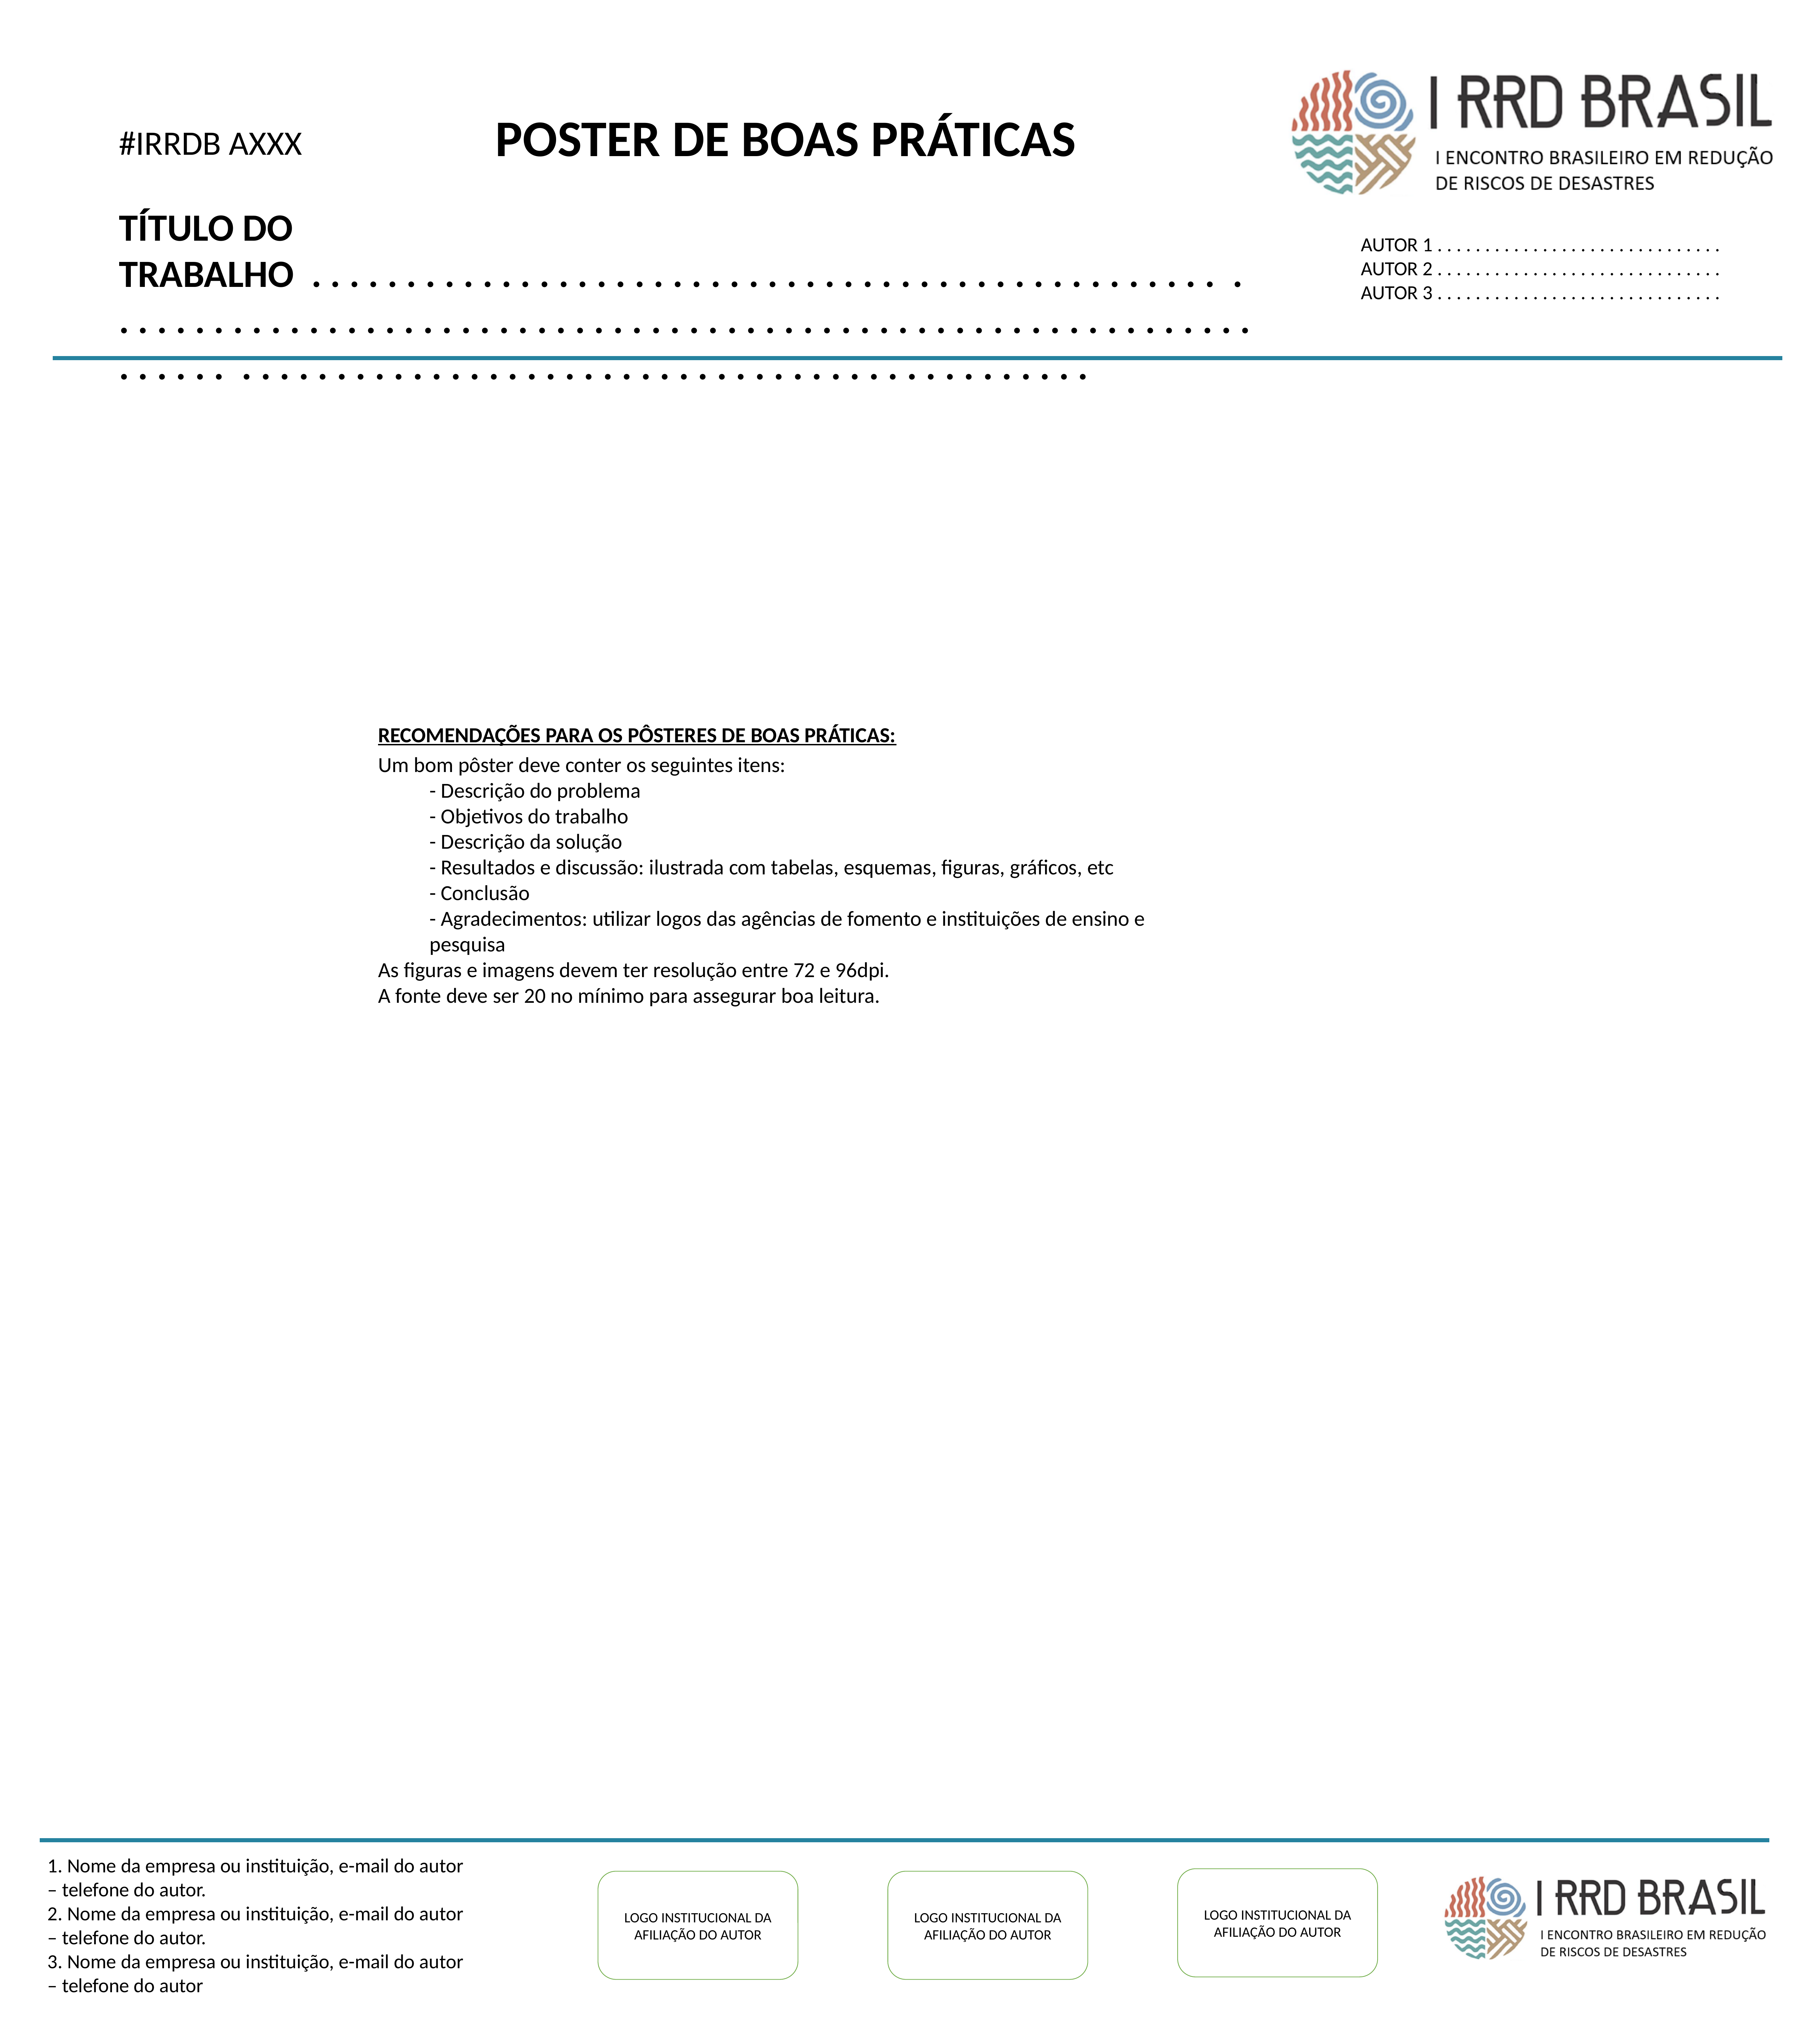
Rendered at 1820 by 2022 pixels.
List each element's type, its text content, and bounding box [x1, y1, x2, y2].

text_box LOGO INSTITUCIONAL DA AFILIAÇÃO DO AUTOR [598, 1871, 798, 1980]
text_box RECOMENDAÇÕES PARA OS PÔSTERES DE BOAS PRÁTICAS: Um bom pôster deve conter os seguintes itens: - Descrição do problema - Objetivos do trabalho - Descrição da solução - Resultados e discussão: ilustrada com tabelas, esquemas, figuras, gráficos, etc - Conclusão - Agradecimentos: utilizar logos das agências de fomento e instituições de ensino e pesquisa As figuras e imagens devem ter resolução entre 72 e 96dpi. A fonte deve ser 20 no mínimo para assegurar boa leitura. [373, 690, 1356, 1248]
text_box POSTER DE BOAS PRÁTICAS [334, 102, 1238, 170]
text_box #IRRDB AXXX [114, 118, 334, 165]
text_box LOGO INSTITUCIONAL DA AFILIAÇÃO DO AUTOR [1178, 1869, 1378, 1977]
text_box 1. Nome da empresa ou instituição, e-mail do autor – telefone do autor. 2. Nome da empresa ou instituição, e-mail do autor – telefone do autor. 3. Nome da empresa ou instituição, e-mail do autor – telefone do autor [42, 1850, 478, 2001]
text_box LOGO INSTITUCIONAL DA AFILIAÇÃO DO AUTOR [888, 1871, 1088, 1980]
text_box TÍTULO DO TRABALHO . . . . . . . . . . . . . . . . . . . . . . . . . . . . . . . . . . . . . . . . . . . . . . . . . . . . . . . . . . . . . . . . . . . . . . . . . . . . . . . . . . . . . . . . . . . . . . . . . . . . . . . . . . . . . . . . . . . . . . . . . . . . . . . . . . . . . . . . . . . . . . . . . . . . . . . . . . . . . . . . [114, 200, 1264, 345]
picture [1441, 1871, 1772, 1968]
picture [1286, 62, 1783, 207]
text_box AUTOR 1 . . . . . . . . . . . . . . . . . . . . . . . . . . . . . . AUTOR 2 . . . . . . . . . . . . . . . . . . . . . . . . . . . . . . AUTOR 3 . . . . . . . . . . . . . . . . . . . . . . . . . . . . . . [1356, 229, 1731, 307]
